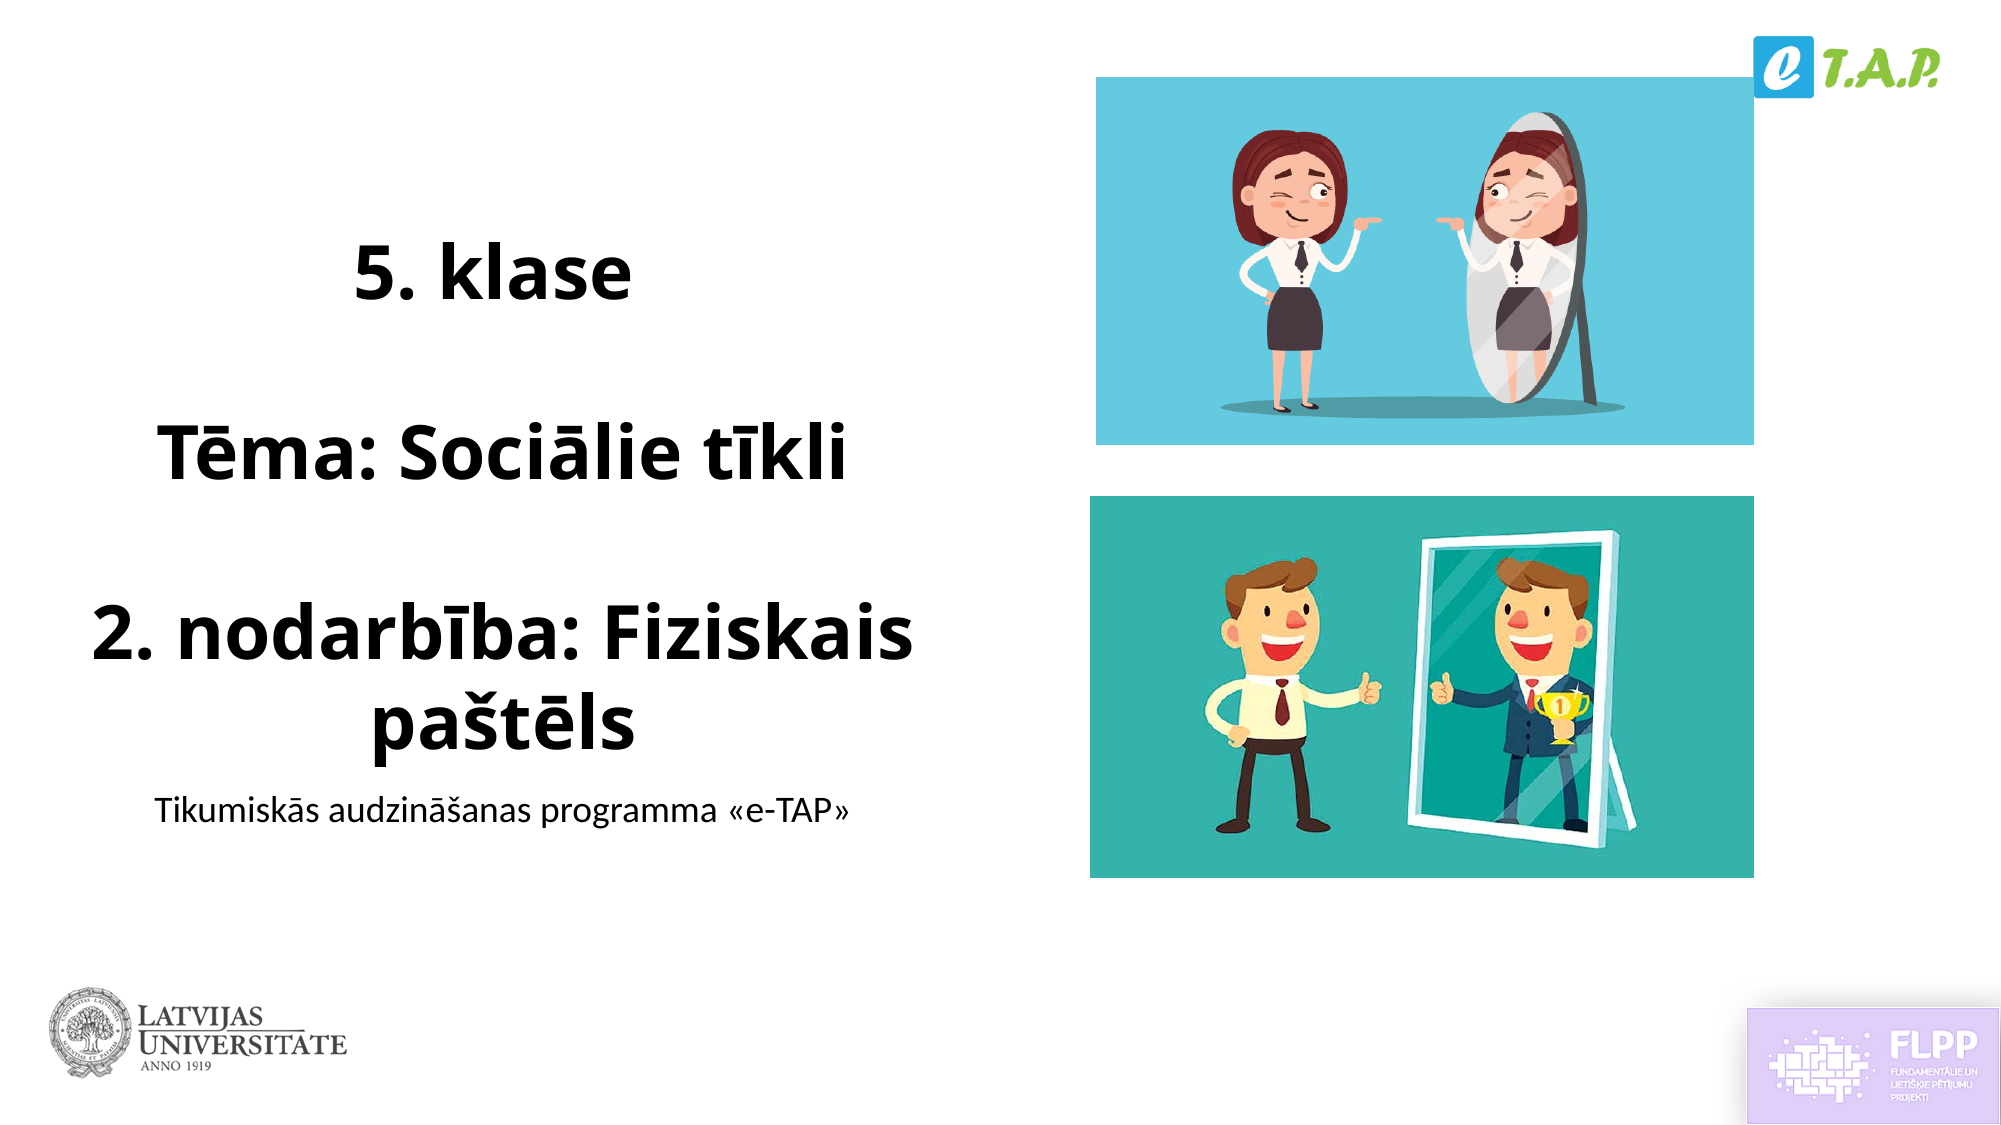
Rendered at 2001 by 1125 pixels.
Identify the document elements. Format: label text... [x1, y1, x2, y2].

picture [1090, 496, 1754, 878]
picture [1096, 0, 2000, 445]
text_box Tikumiskās audzināšanas programma «e-TAP»​ [139, 777, 867, 838]
text_box 5. klase ​ ​ Tēma: Sociālie tīkli ​ 2. nodarbība: Fiziskais paštēls [62, 217, 944, 773]
picture [24, 971, 371, 1094]
picture [1746, 1007, 2000, 1125]
